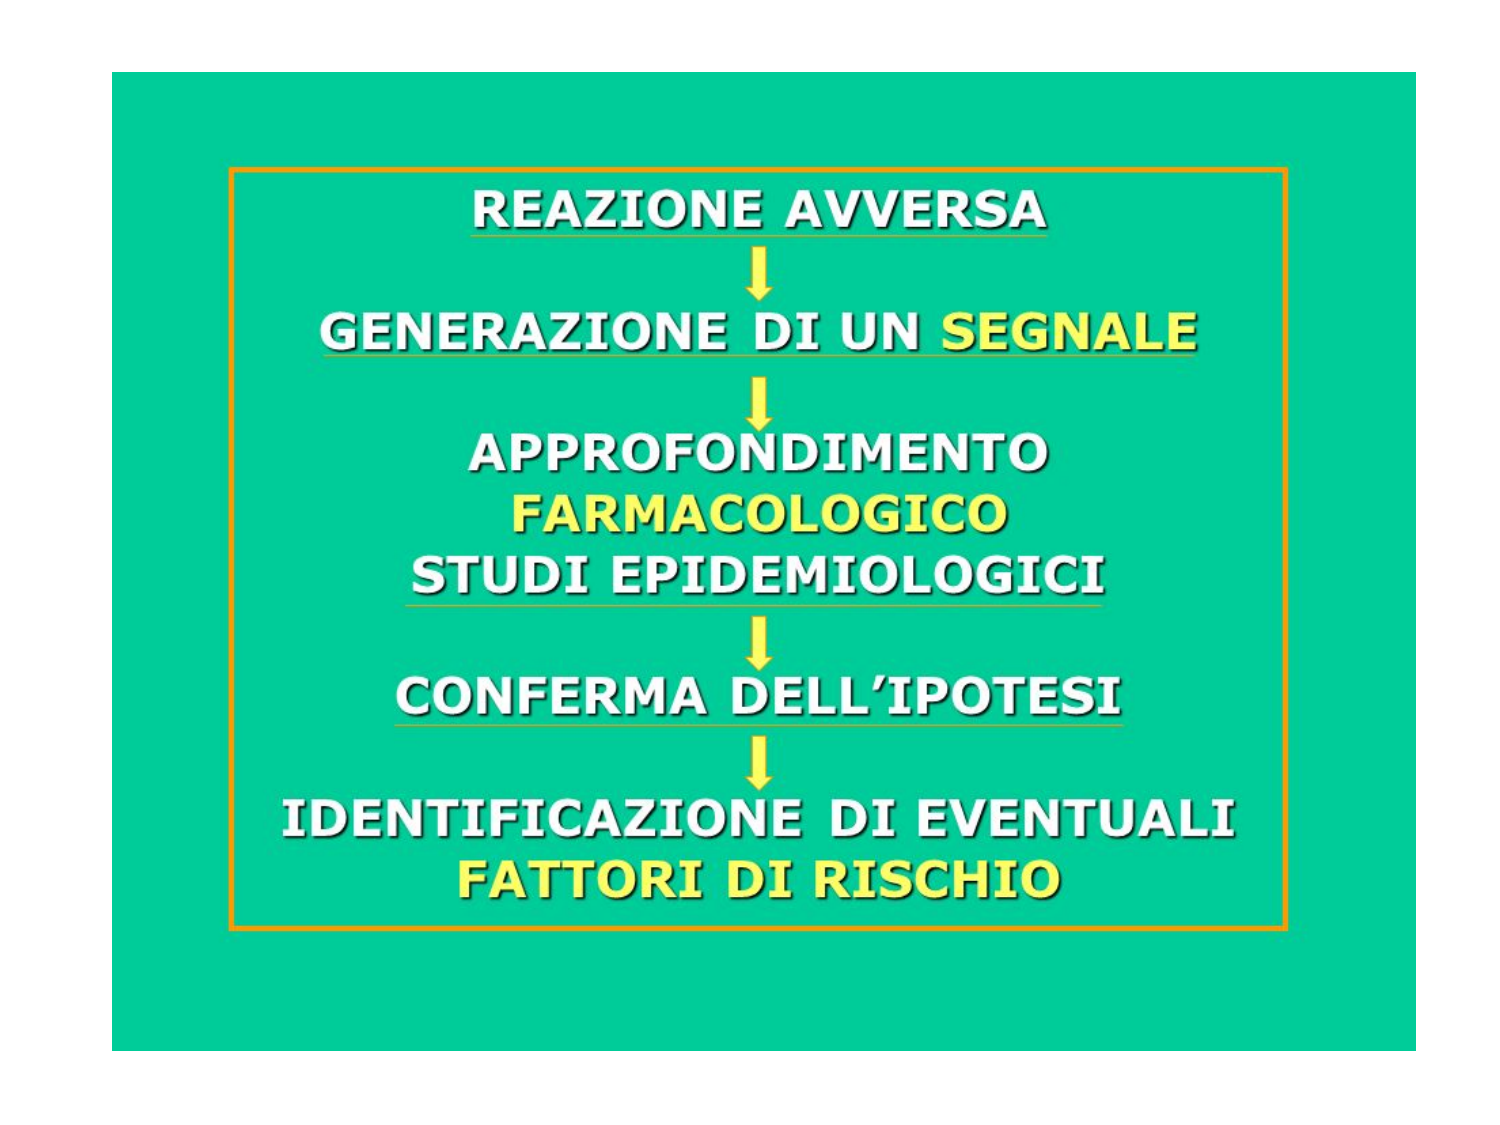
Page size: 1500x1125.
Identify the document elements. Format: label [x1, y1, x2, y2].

list [111, 71, 1417, 1051]
